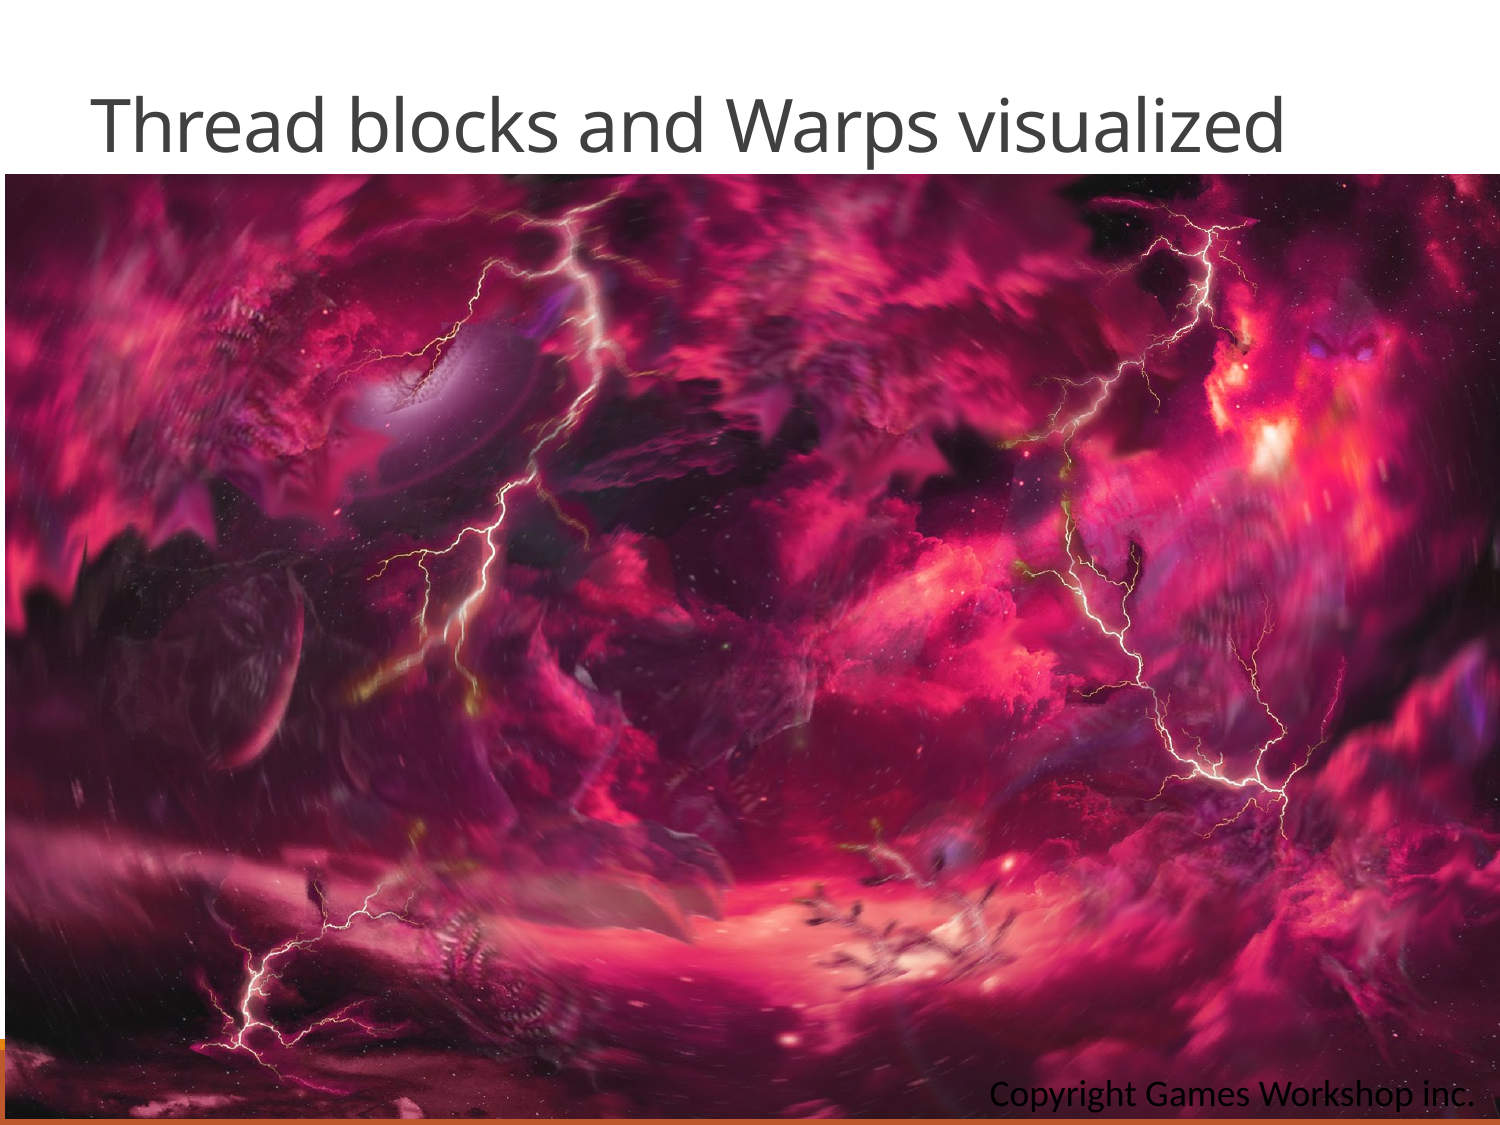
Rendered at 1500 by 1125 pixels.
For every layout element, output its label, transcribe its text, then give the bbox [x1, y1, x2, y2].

title Thread blocks and Warps visualized [75, 47, 1463, 172]
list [5, 174, 1500, 1120]
